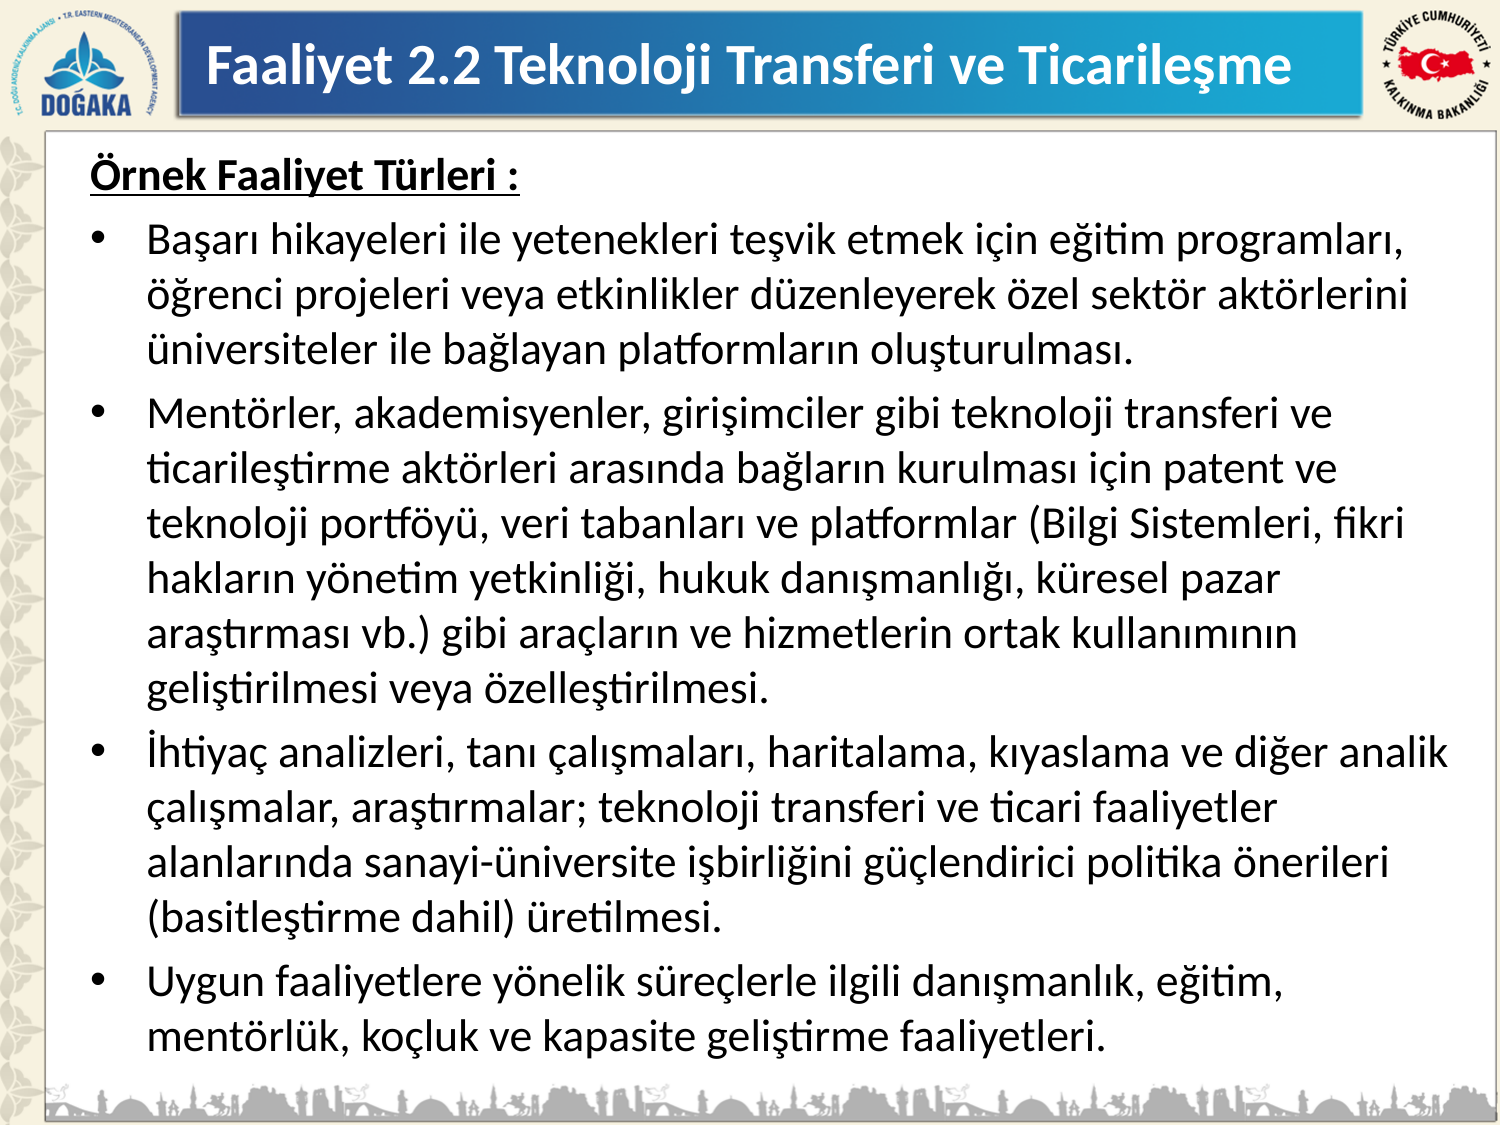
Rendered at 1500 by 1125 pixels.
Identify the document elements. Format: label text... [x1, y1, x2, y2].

picture [0, 0, 1500, 1125]
title Faaliyet 2.2 Teknoloji Transferi ve Ticarileşme [75, 21, 1425, 102]
list Örnek Faaliyet Türleri : Başarı hikayeleri ile yetenekleri teşvik etmek için eğitim programları, öğrenci projeleri veya etkinlikler düzenleyerek özel sektör aktörlerini üniversiteler ile bağlayan platformların oluşturulması. Mentörler, akademisyenler, girişimciler gibi teknoloji transferi ve ticarileştirme aktörleri arasında bağların kurulması için patent ve teknoloji portföyü, veri tabanları ve platformlar (Bilgi Sistemleri, fikri hakların yönetim yetkinliği, hukuk danışmanlığı, küresel pazar araştırması vb.) gibi araçların ve hizmetlerin ortak kullanımının geliştirilmesi veya özelleştirilmesi. İhtiyaç analizleri, tanı çalışmaları, haritalama, kıyaslama ve diğer analik çalışmalar, araştırmalar; teknoloji transferi ve ticari faaliyetler alanlarında sanayi-üniversite işbirliğini güçlendirici politika önerileri (basitleştirme dahil) üretilmesi. Uygun faaliyetlere yönelik süreçlerle ilgili danışmanlık, eğitim, mentörlük, koçluk ve kapasite geliştirme faaliyetleri. [75, 137, 1471, 1083]
